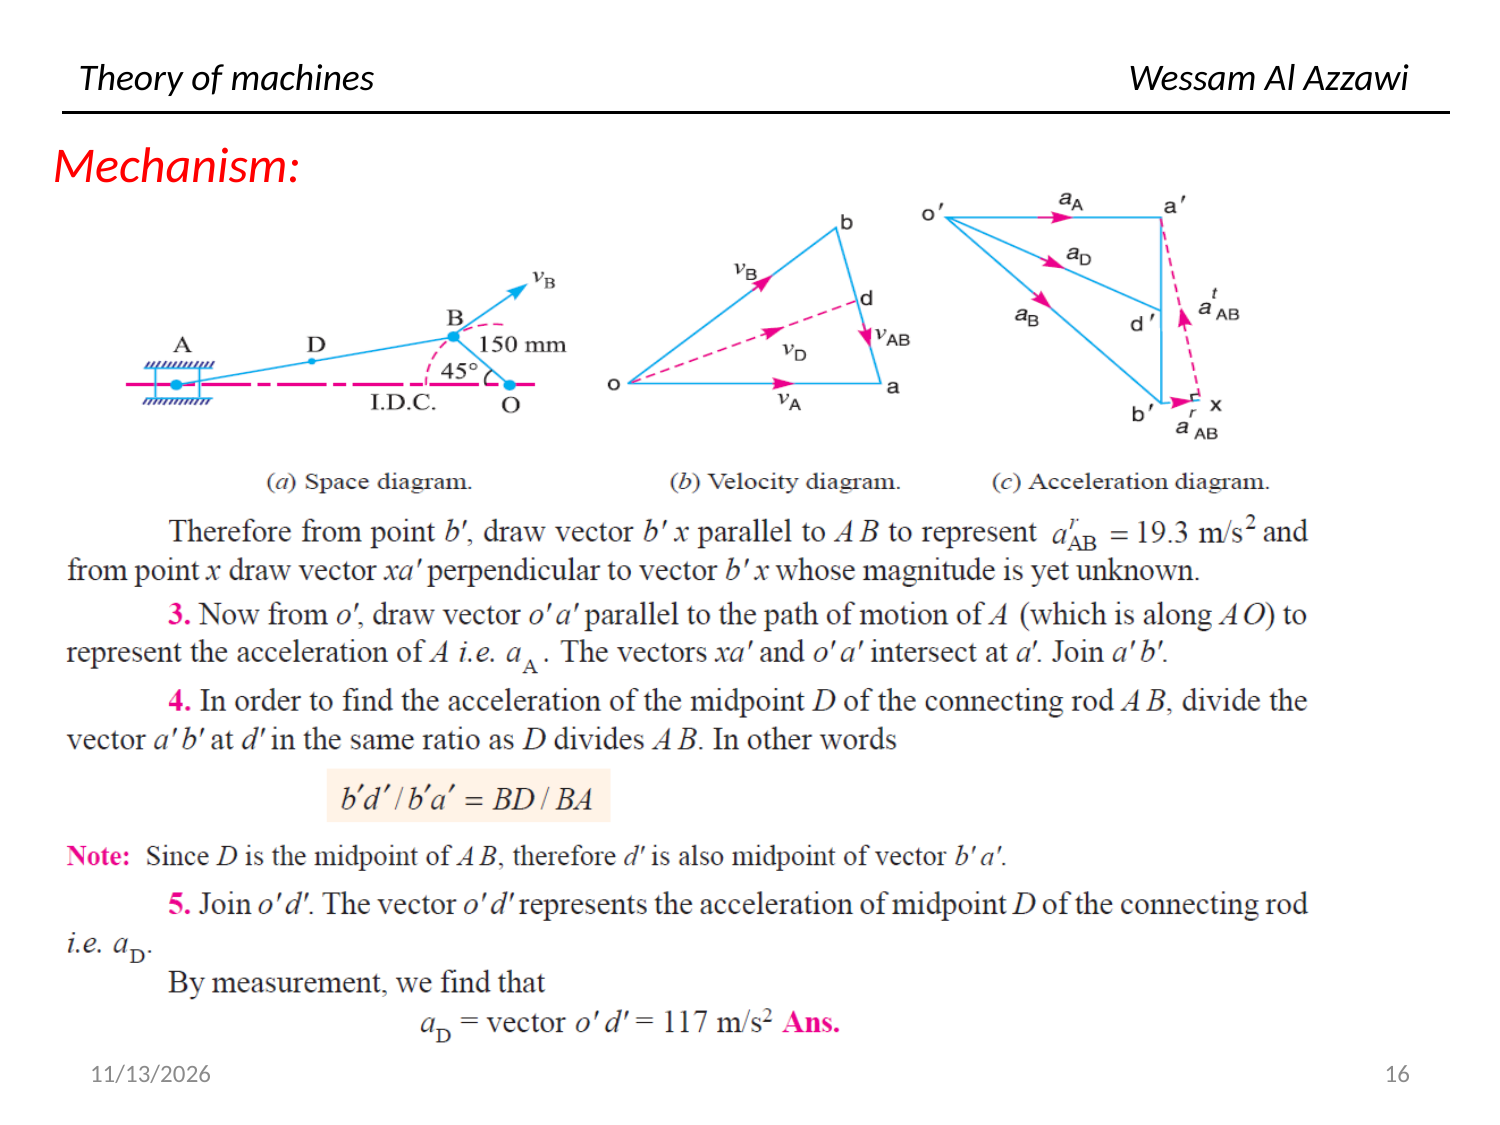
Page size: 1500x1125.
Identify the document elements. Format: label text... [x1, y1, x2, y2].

picture [49, 512, 1313, 1047]
slide_number 16 [1074, 1042, 1425, 1103]
subtitle Mechanism: [37, 125, 1450, 1050]
title Theory of machines Wessam Al Azzawi [24, 24, 1463, 125]
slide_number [75, 1055, 425, 1103]
picture [117, 187, 1276, 501]
